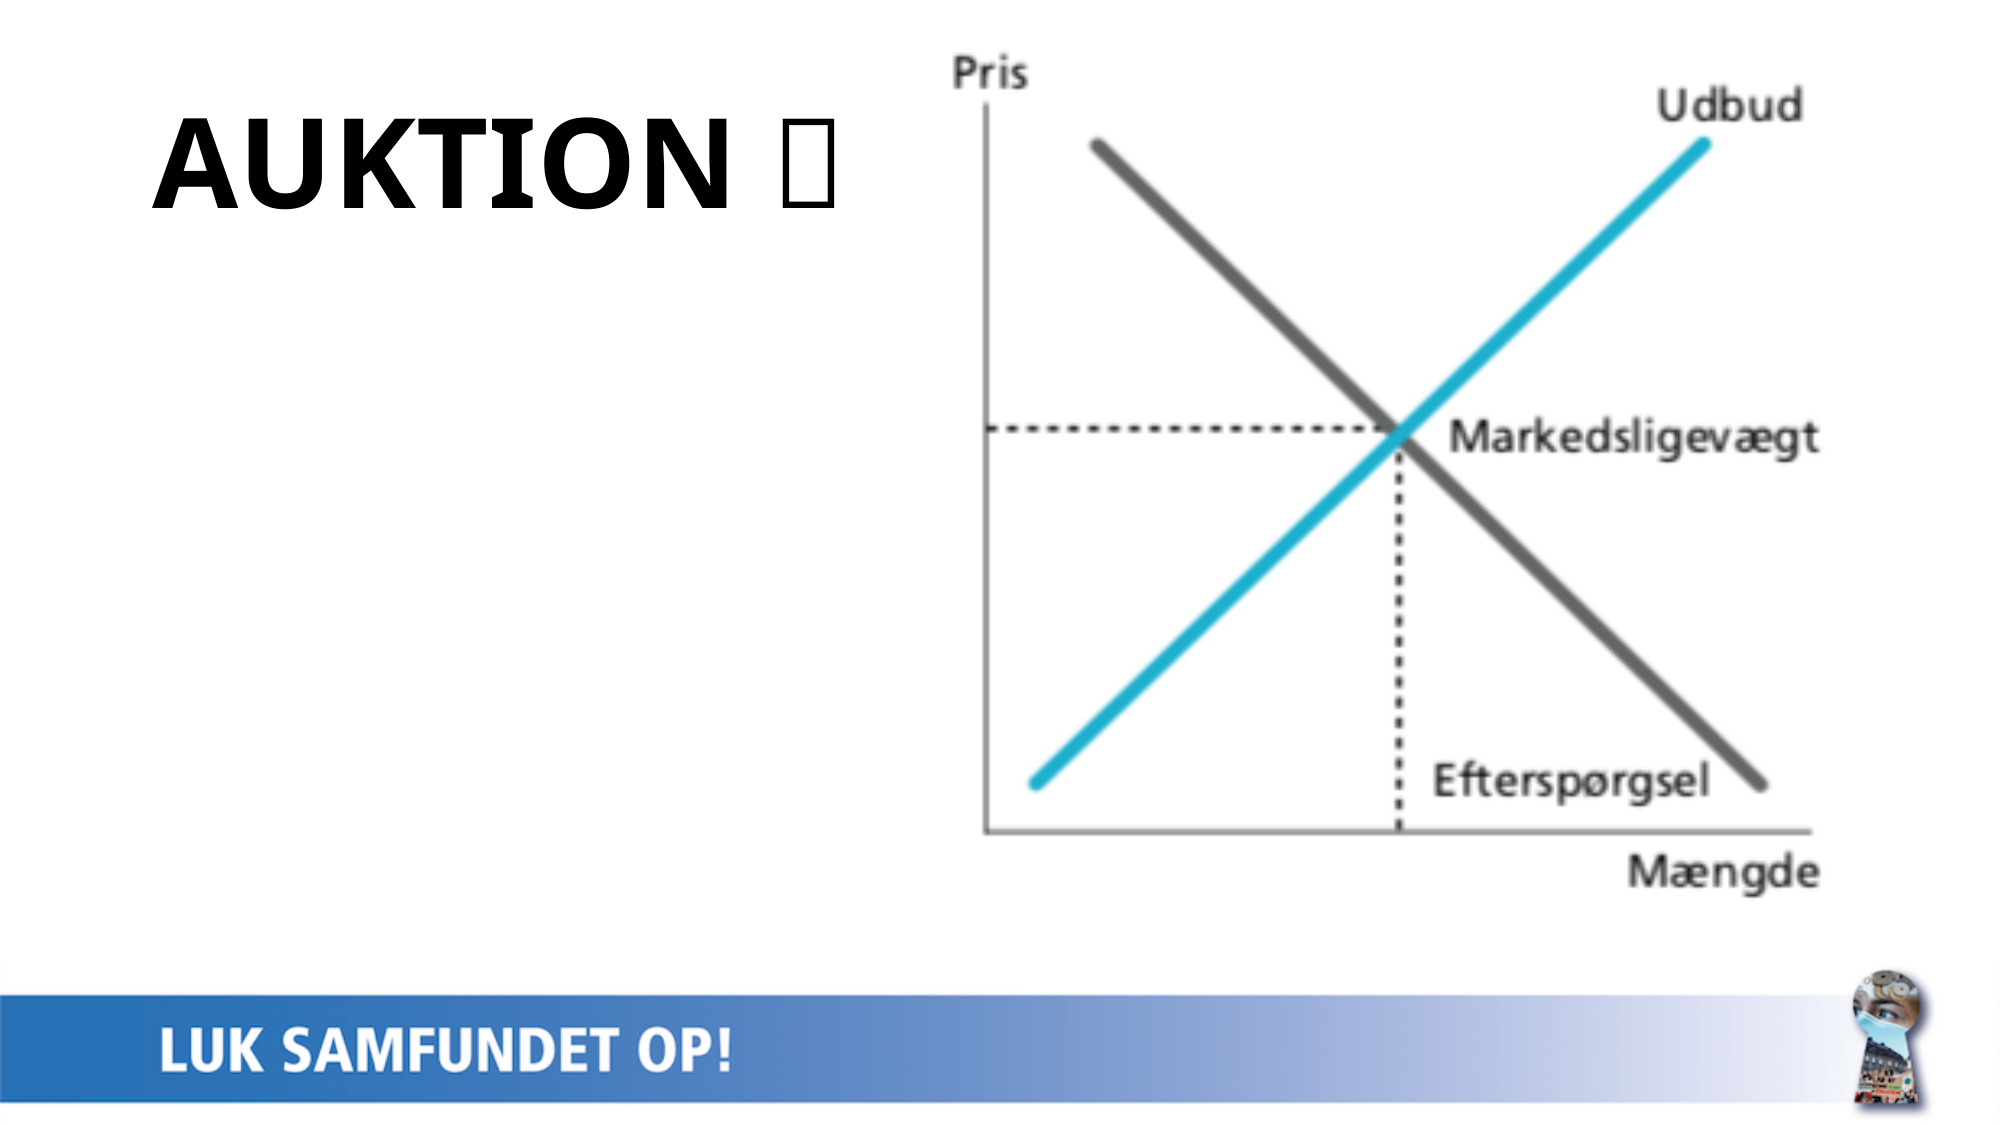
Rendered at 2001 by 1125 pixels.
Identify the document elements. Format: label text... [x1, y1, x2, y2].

title AUKTION  [137, 59, 906, 278]
picture [0, 2, 2000, 1125]
